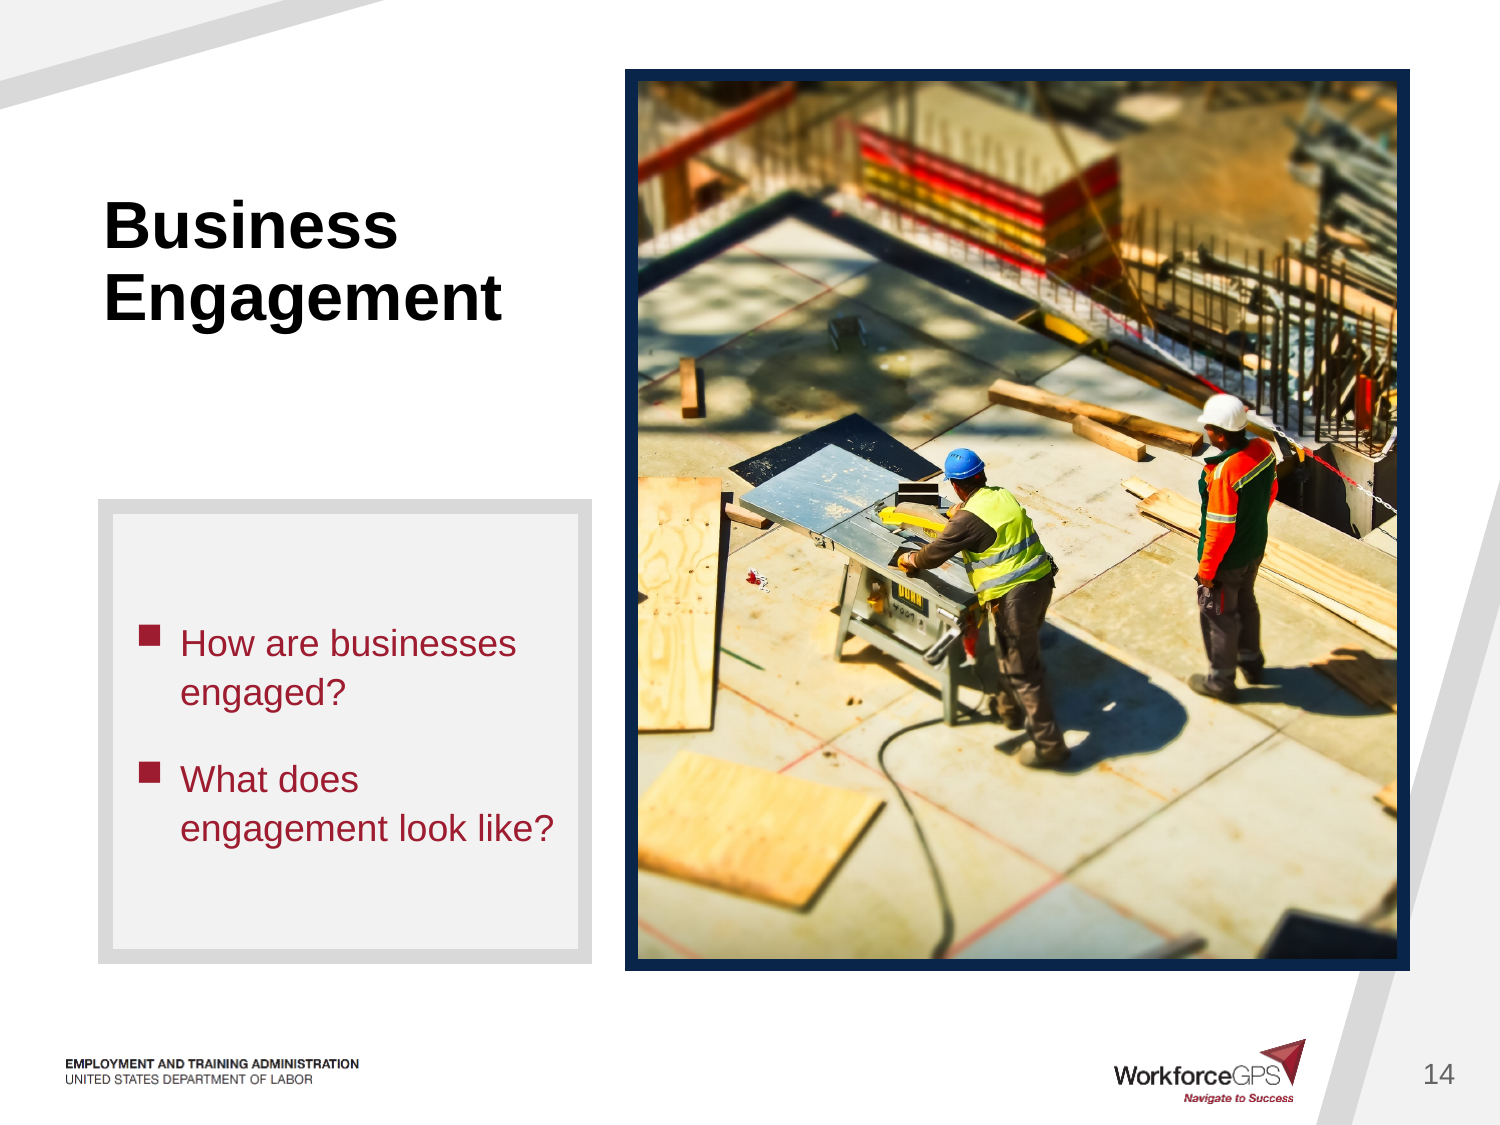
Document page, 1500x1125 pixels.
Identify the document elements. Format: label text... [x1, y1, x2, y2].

slide_number 14 [1260, 1042, 1471, 1103]
picture [637, 81, 1398, 959]
list How are businesses engaged? What does engagement look like? [98, 499, 592, 964]
picture [59, 1053, 370, 1092]
title Business Engagement [103, 75, 588, 450]
picture [1112, 1038, 1308, 1105]
